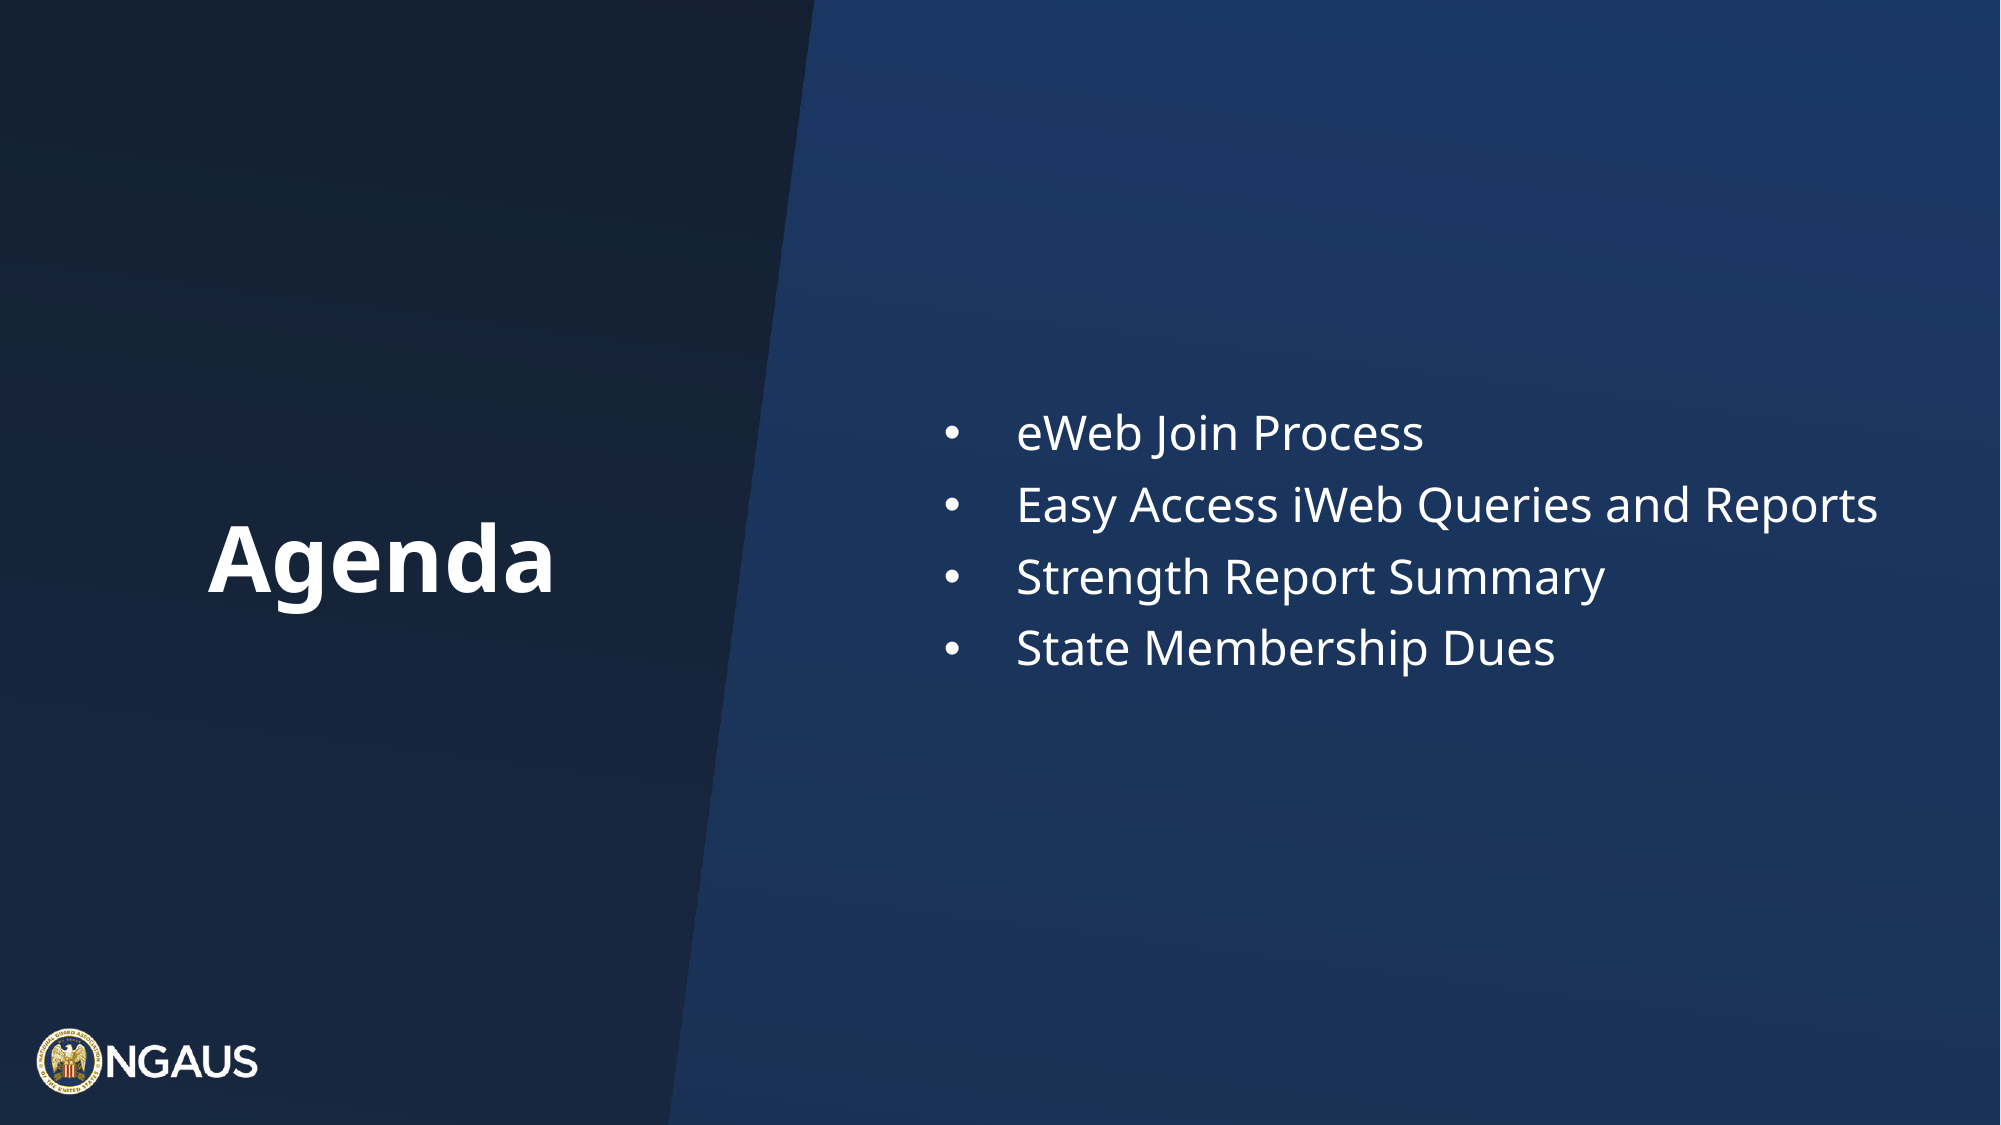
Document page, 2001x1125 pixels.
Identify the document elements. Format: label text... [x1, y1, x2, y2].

title Agenda [119, 453, 647, 672]
picture [0, 0, 2001, 1125]
list eWeb Join Process Easy Access iWeb Queries and Reports Strength Report Summary State Membership Dues [900, 401, 1899, 724]
